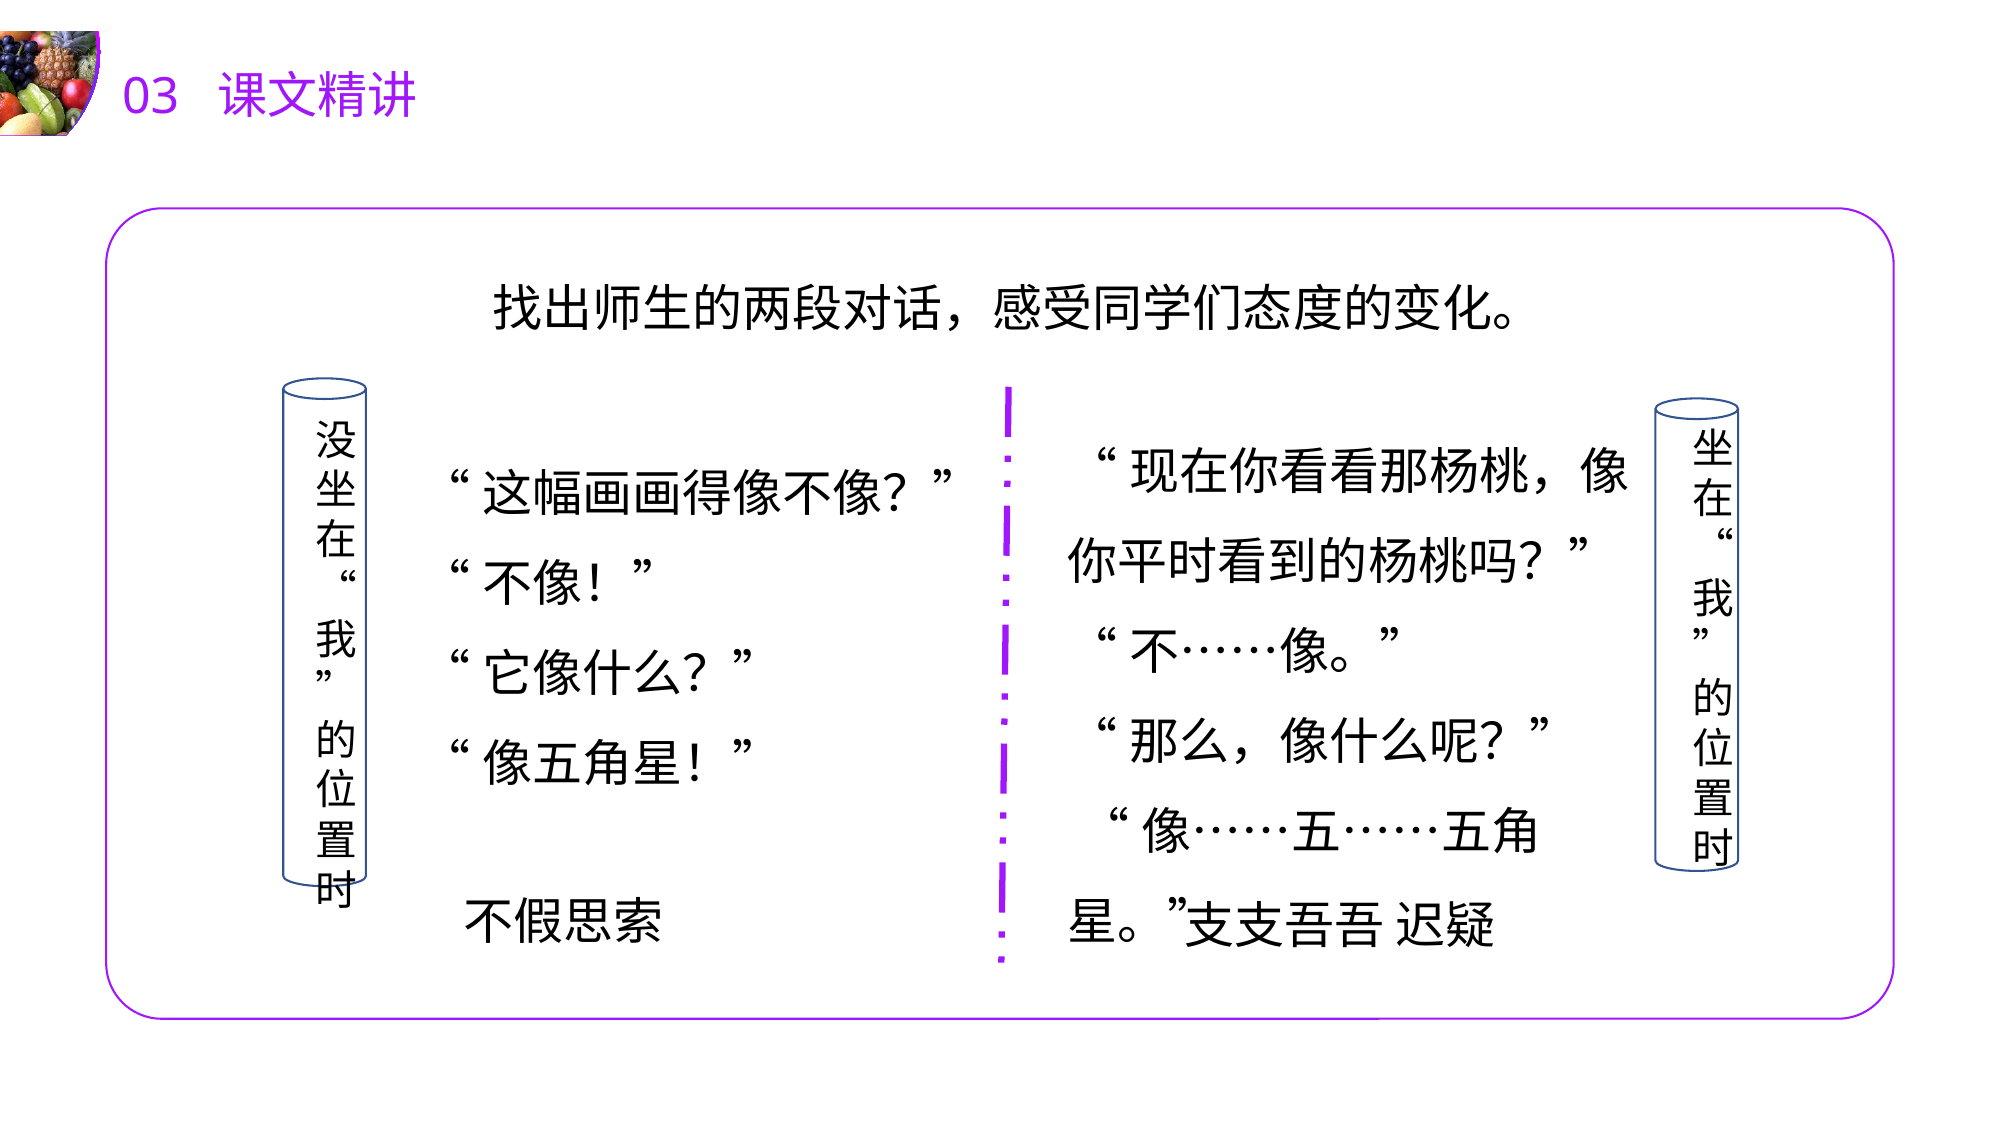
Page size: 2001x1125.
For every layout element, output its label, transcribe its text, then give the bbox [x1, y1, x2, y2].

text_box 找出师生的两段对话，感受同学们态度的变化。 [478, 268, 1558, 344]
text_box 不假思索 [448, 881, 707, 957]
text_box “这幅画画得像不像？” “不像！” “它像什么？” “像五角星！” [405, 424, 1001, 799]
picture [0, 31, 97, 136]
text_box 支支吾吾 迟疑 [1169, 886, 1522, 961]
list 03 课文精讲 [107, 62, 628, 129]
text_box “现在你看看那杨桃，像你平时看到的杨桃吗？” “不……像。” “那么，像什么呢？” “像……五……五角星。” [1053, 401, 1676, 957]
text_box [1655, 398, 1754, 871]
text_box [283, 378, 381, 887]
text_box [1001, 386, 1009, 981]
